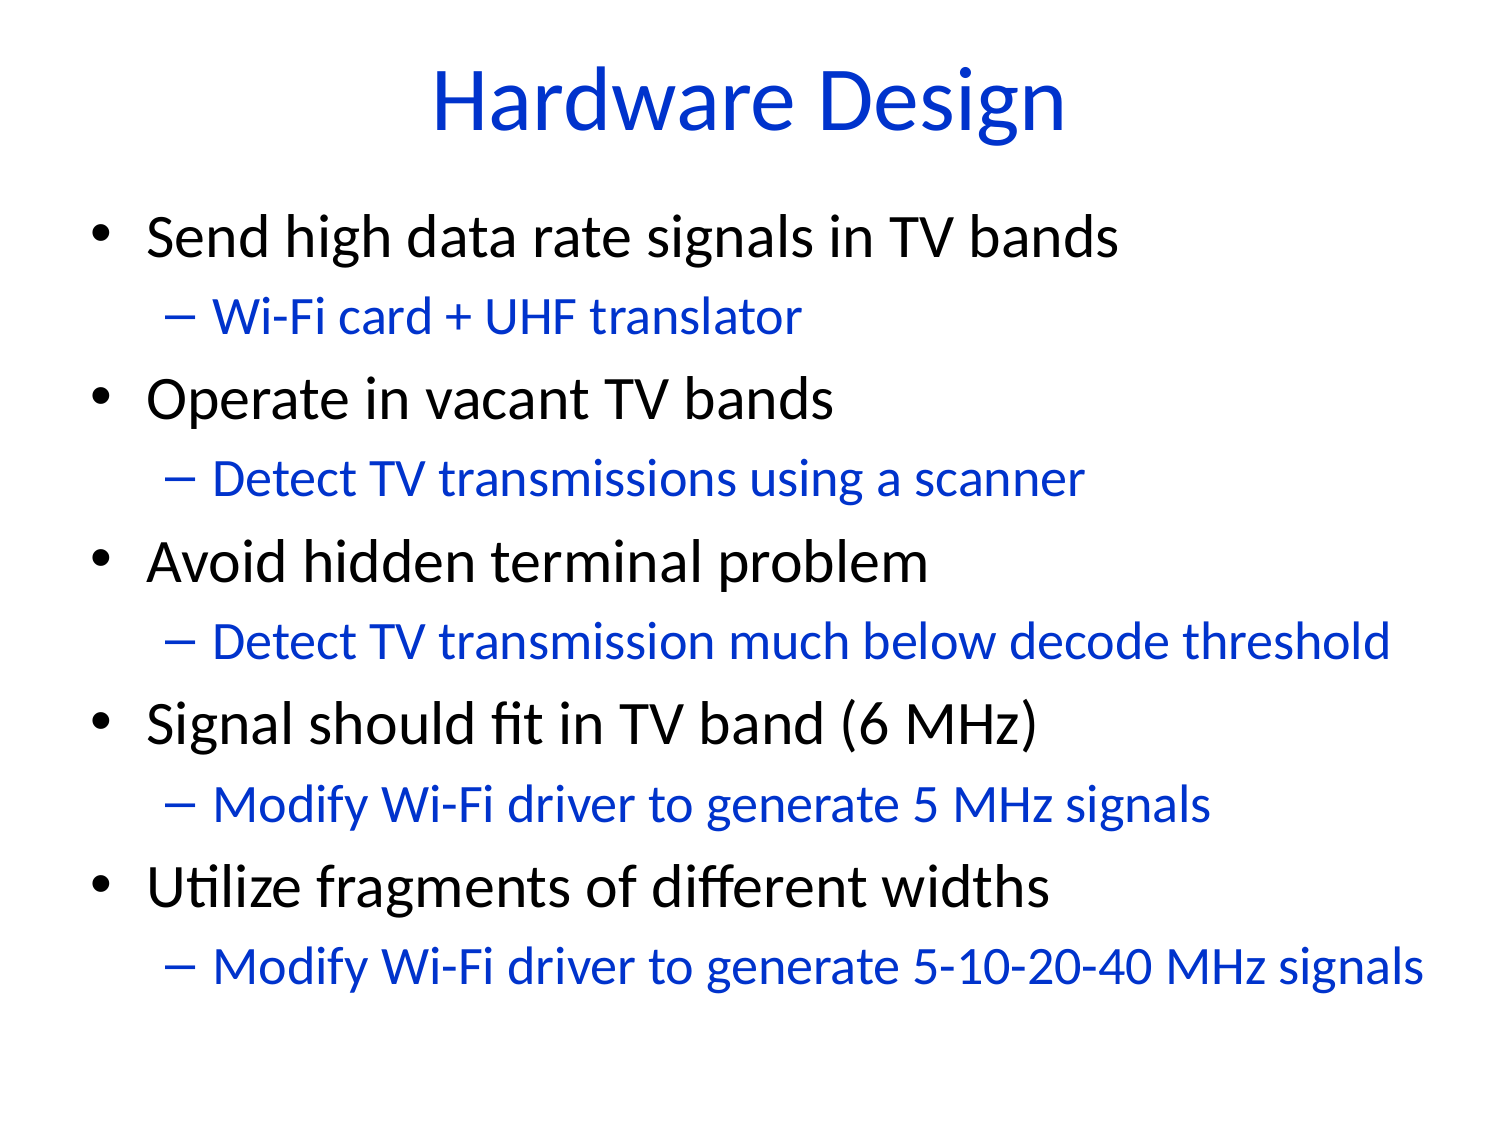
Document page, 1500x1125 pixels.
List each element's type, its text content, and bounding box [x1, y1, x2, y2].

list Send high data rate signals in TV bands Wi-Fi card + UHF translator Operate in vacant TV bands Detect TV transmissions using a scanner Avoid hidden terminal problem Detect TV transmission much below decode threshold Signal should fit in TV band (6 MHz) Modify Wi-Fi driver to generate 5 MHz signals Utilize fragments of different widths Modify Wi-Fi driver to generate 5-10-20-40 MHz signals [75, 187, 1450, 1050]
title Hardware Design [75, 0, 1425, 187]
